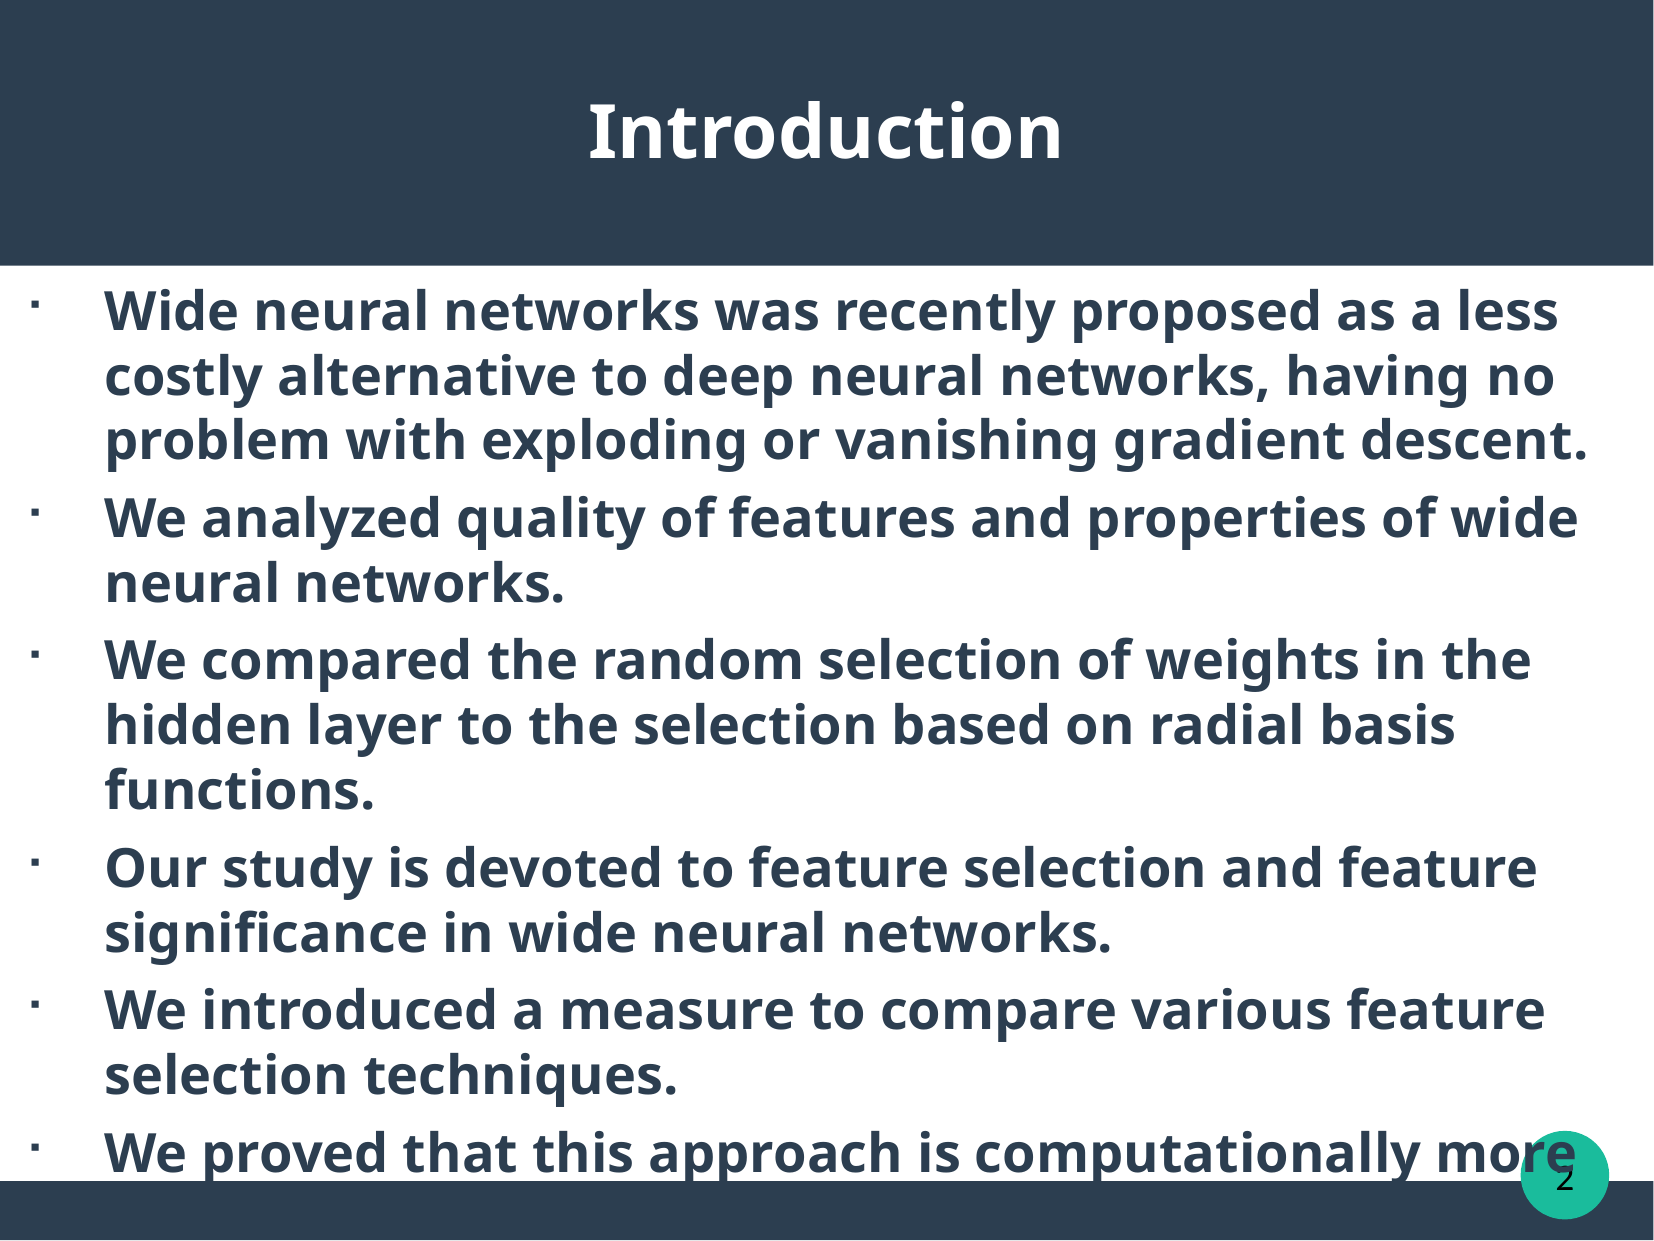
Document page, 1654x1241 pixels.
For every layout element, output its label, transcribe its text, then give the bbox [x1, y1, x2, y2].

text_box 2 [1505, 1150, 1624, 1235]
title Introduction [59, 49, 1595, 207]
list Wide neural networks was recently proposed as a less costly alternative to deep neural networks, having no problem with exploding or vanishing gradient descent. We analyzed quality of features and properties of wide neural networks. We compared the random selection of weights in the hidden layer to the selection based on radial basis functions. Our study is devoted to feature selection and feature significance in wide neural networks. We introduced a measure to compare various feature selection techniques. We proved that this approach is computationally more efficient. [29, 275, 1624, 1150]
